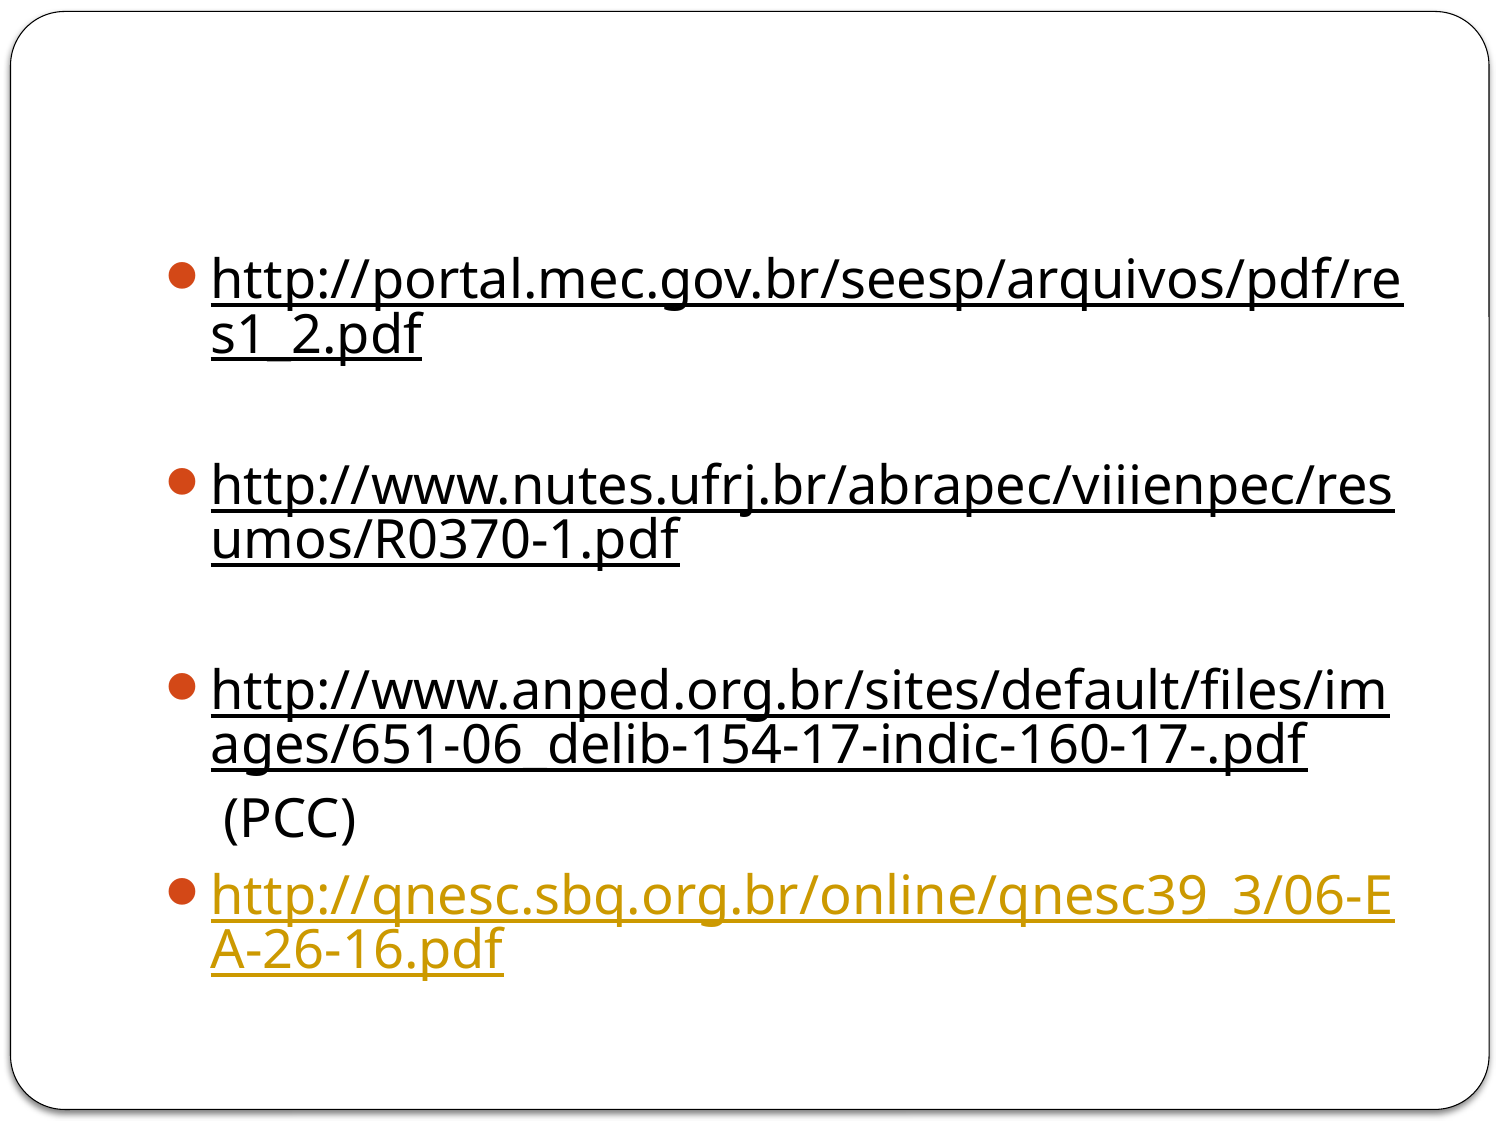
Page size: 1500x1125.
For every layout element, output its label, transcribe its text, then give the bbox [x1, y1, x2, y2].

list http://portal.mec.gov.br/seesp/arquivos/pdf/res1_2.pdf http://www.nutes.ufrj.br/abrapec/viiienpec/resumos/R0370-1.pdf http://www.anped.org.br/sites/default/files/images/651-06_delib-154-17-indic-160-17-.pdf (PCC) http://qnesc.sbq.org.br/online/qnesc39_3/06-EA-26-16.pdf [150, 237, 1425, 988]
